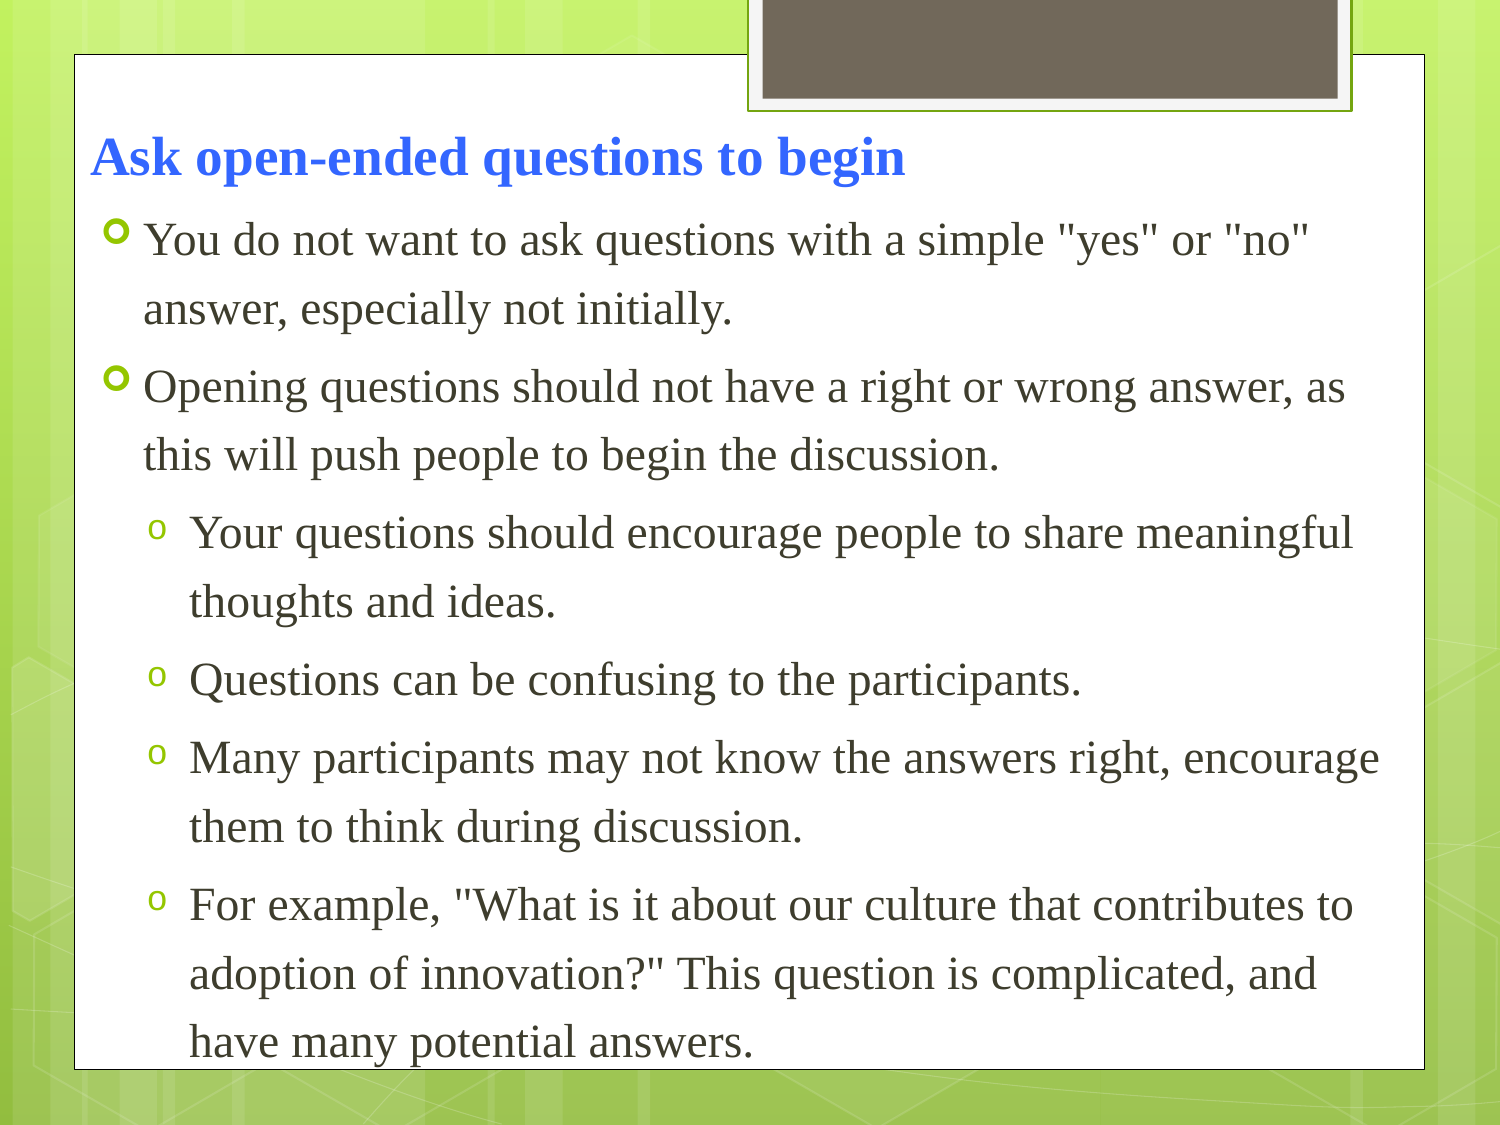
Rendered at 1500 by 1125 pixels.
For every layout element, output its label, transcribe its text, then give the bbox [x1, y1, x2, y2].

list Ask open-ended questions to begin You do not want to ask questions with a simple "yes" or "no" answer, especially not initially. Opening questions should not have a right or wrong answer, as this will push people to begin the discussion. Your questions should encourage people to share meaningful thoughts and ideas. Questions can be confusing to the participants. Many participants may not know the answers right, encourage them to think during discussion. For example, "What is it about our culture that contributes to adoption of innovation?" This question is complicated, and have many potential answers. [75, 113, 1411, 1089]
